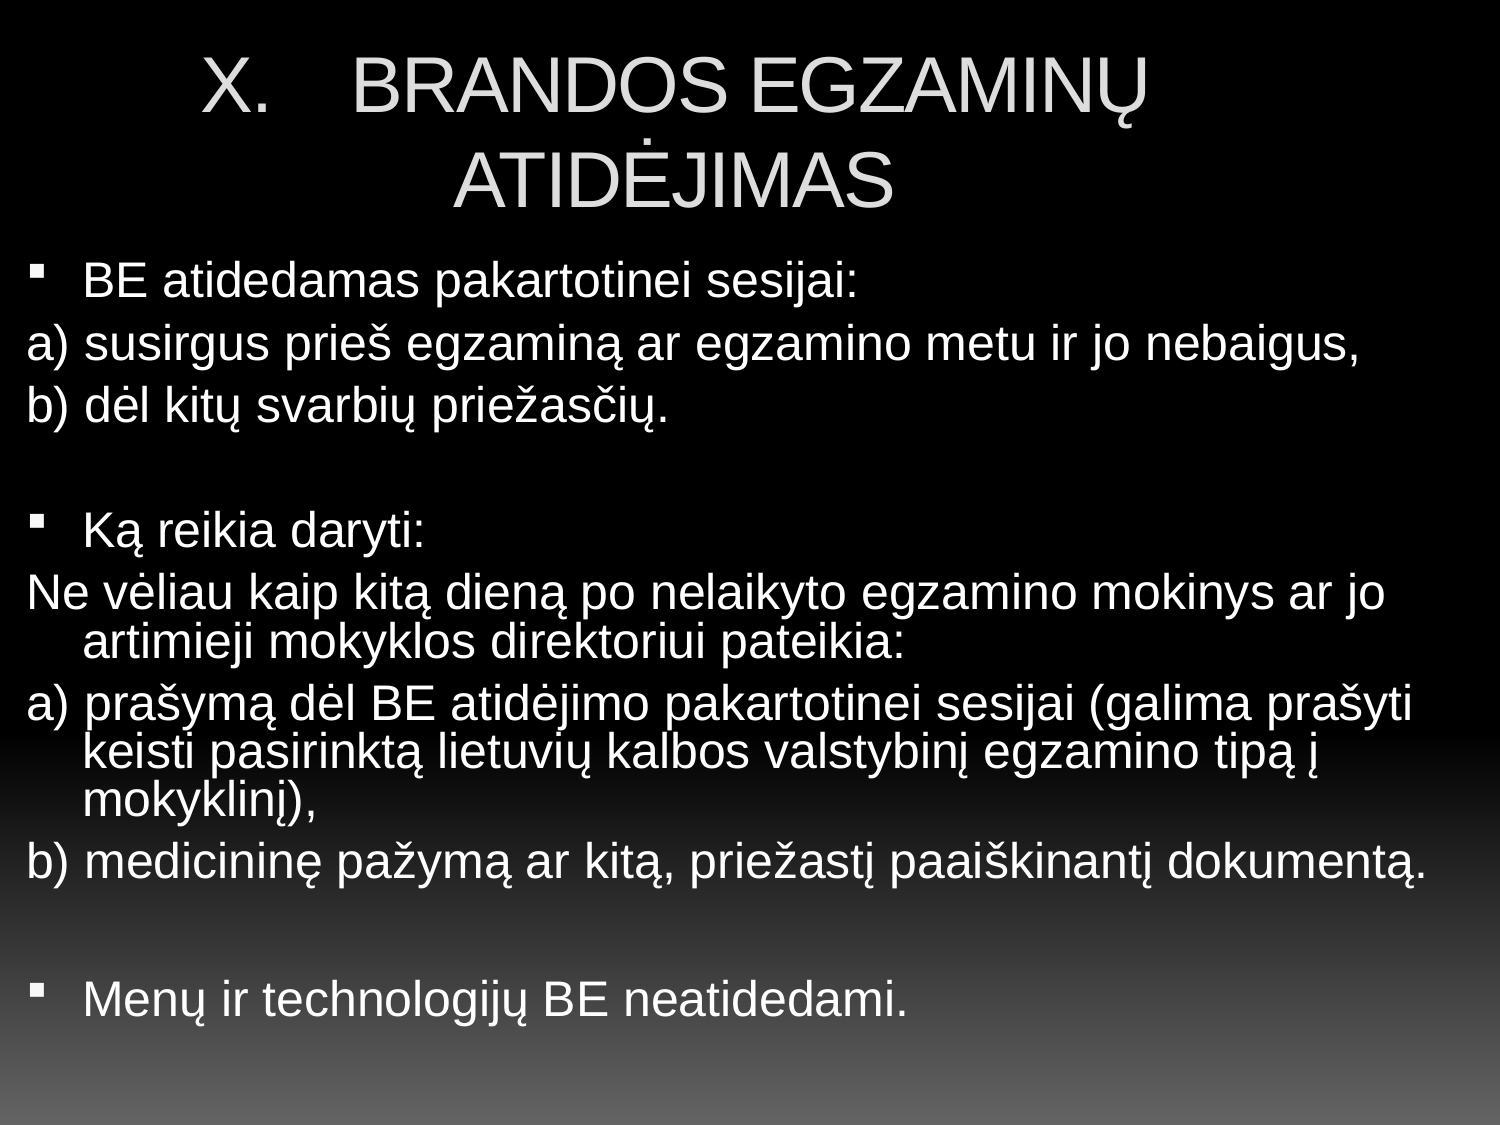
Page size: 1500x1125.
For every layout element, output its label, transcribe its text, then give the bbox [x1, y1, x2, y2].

list BE atidedamas pakartotinei sesijai: a) susirgus prieš egzaminą ar egzamino metu ir jo nebaigus, b) dėl kitų svarbių priežasčių. Ką reikia daryti: Ne vėliau kaip kitą dieną po nelaikyto egzamino mokinys ar jo artimieji mokyklos direktoriui pateikia: a) prašymą dėl BE atidėjimo pakartotinei sesijai (galima prašyti keisti pasirinktą lietuvių kalbos valstybinį egzamino tipą į mokyklinį), b) medicininę pažymą ar kitą, priežastį paaiškinantį dokumentą. Menų ir technologijų BE neatidedami. [0, 184, 1500, 1090]
title X. BRANDOS EGZAMINŲ ATIDĖJIMAS [0, 25, 1350, 184]
